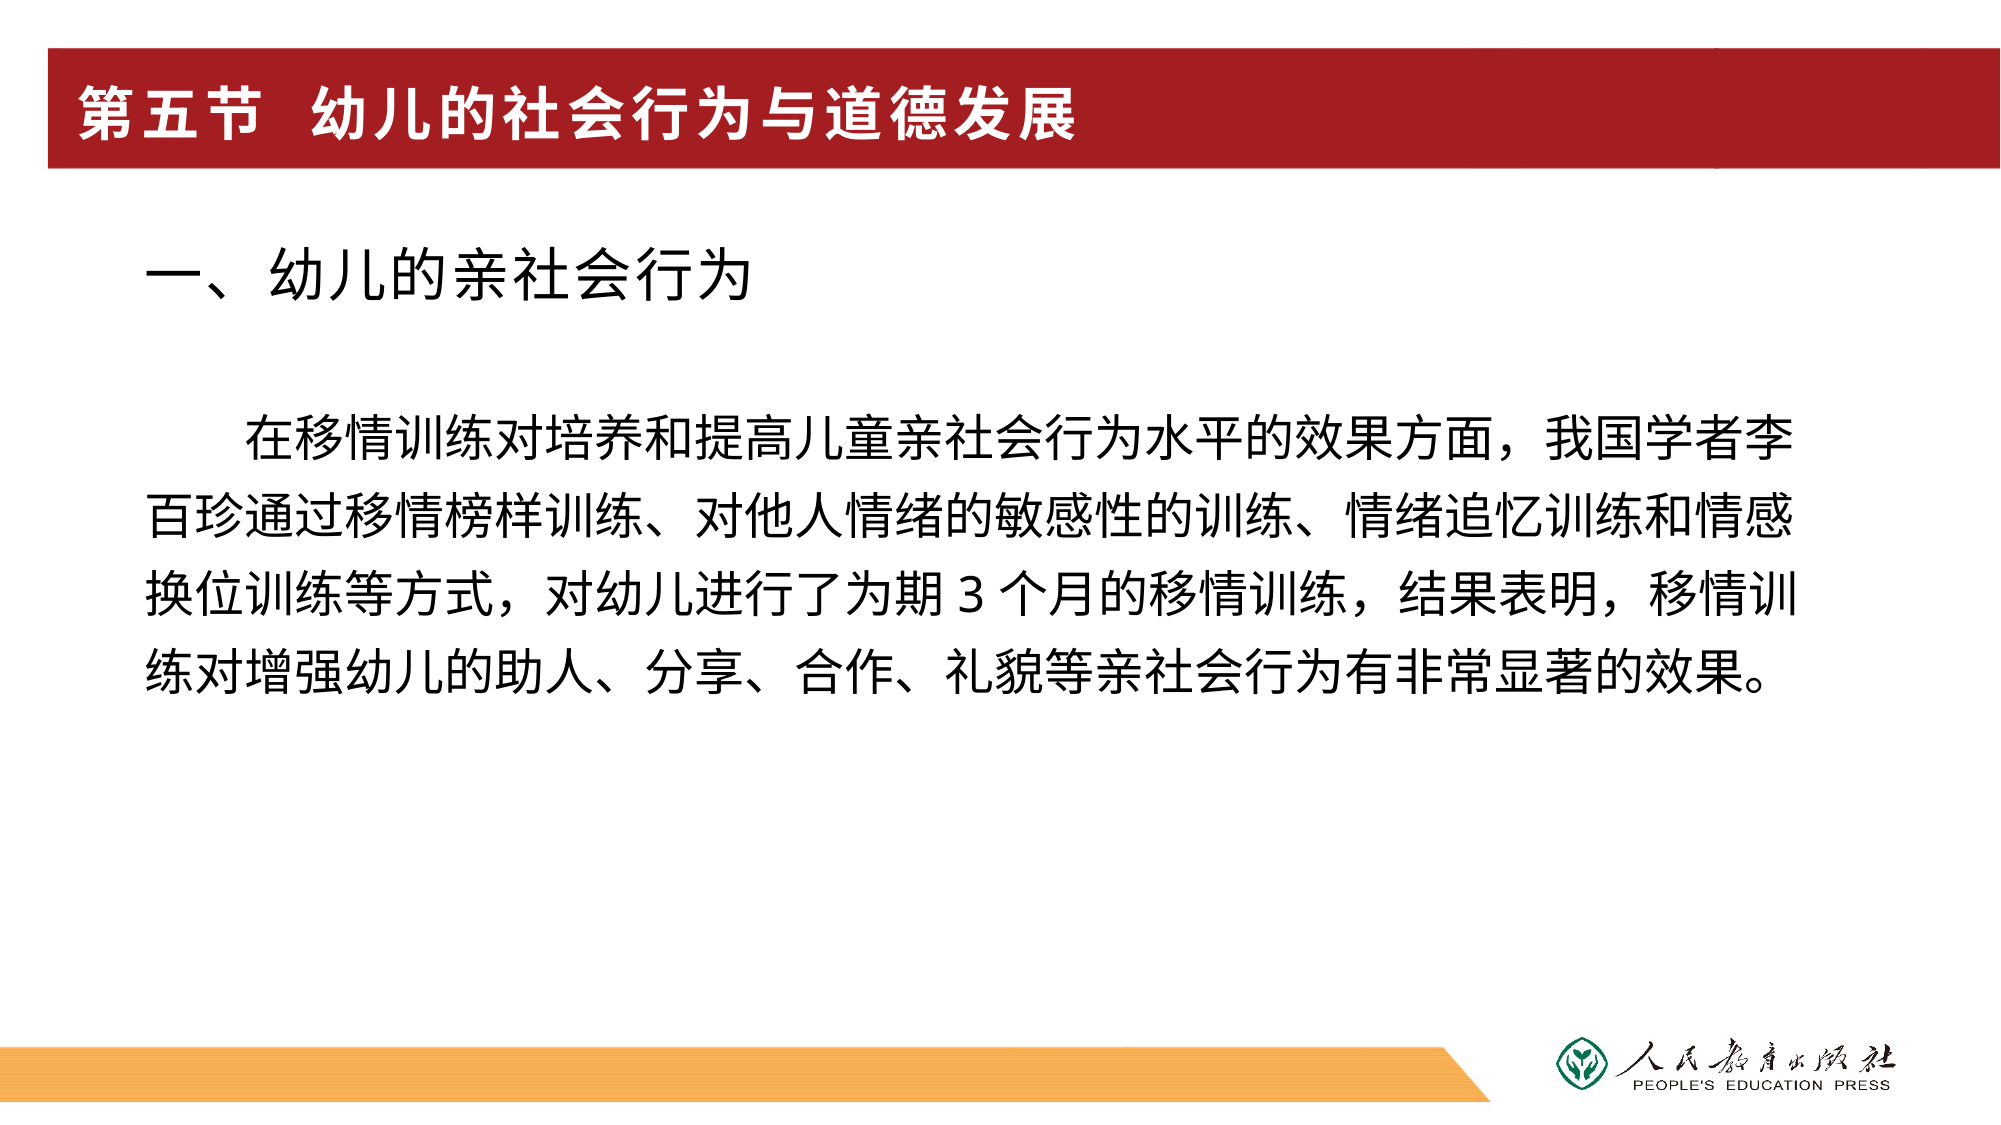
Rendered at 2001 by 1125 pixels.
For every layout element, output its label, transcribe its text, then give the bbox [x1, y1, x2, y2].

picture [0, 0, 2001, 1125]
list 在移情训练对培养和提高儿童亲社会行为水平的效果方面，我国学者李百珍通过移情榜样训练、对他人情绪的敏感性的训练、情绪追忆训练和情感换位训练等方式，对幼儿进行了为期3个月的移情训练，结果表明，移情训练对增强幼儿的助人、分享、合作、礼貌等亲社会行为有非常显著的效果。 [129, 380, 1828, 1017]
list 一、幼儿的亲社会行为 [129, 209, 1828, 338]
title 第五节 幼儿的社会行为与道德发展 [62, 57, 1788, 167]
